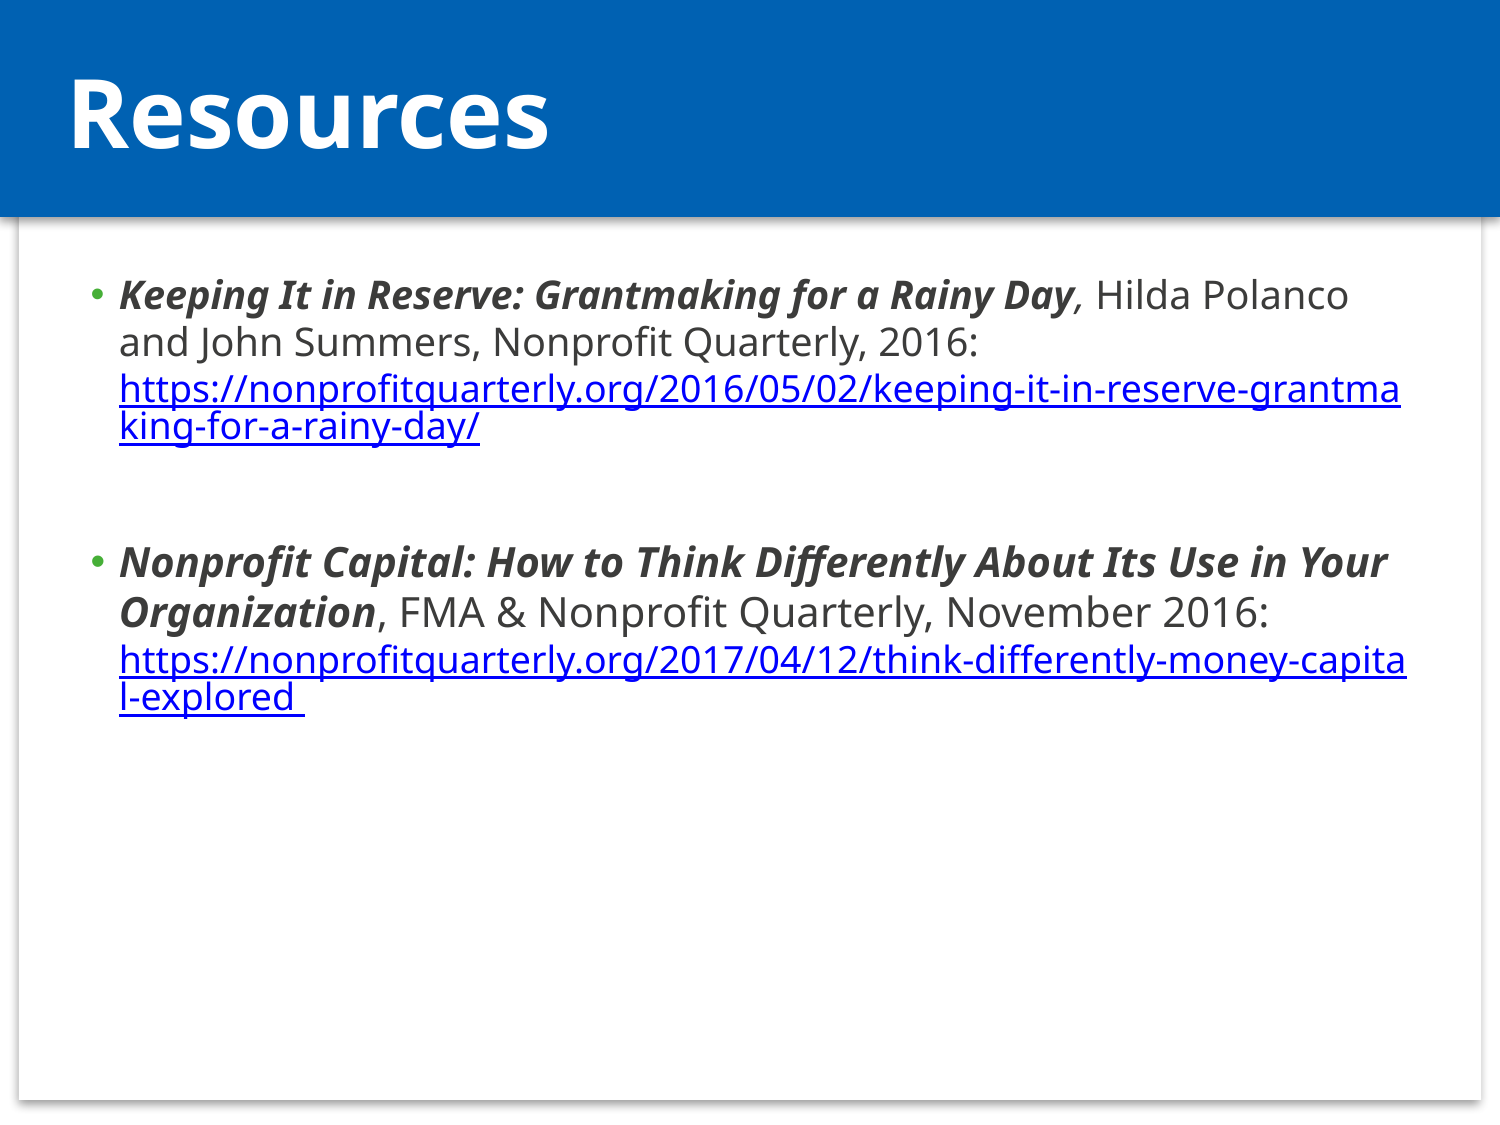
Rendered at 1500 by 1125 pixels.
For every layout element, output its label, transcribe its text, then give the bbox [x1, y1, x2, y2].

list Keeping It in Reserve: Grantmaking for a Rainy Day, Hilda Polanco and John Summers, Nonprofit Quarterly, 2016: https://nonprofitquarterly.org/2016/05/02/keeping-it-in-reserve-grantmaking-for-a-rainy-day/ Nonprofit Capital: How to Think Differently About Its Use in Your Organization, FMA & Nonprofit Quarterly, November 2016: https://nonprofitquarterly.org/2017/04/12/think-differently-money-capital-explored [75, 262, 1425, 1063]
text_box Resources [0, 0, 1500, 217]
